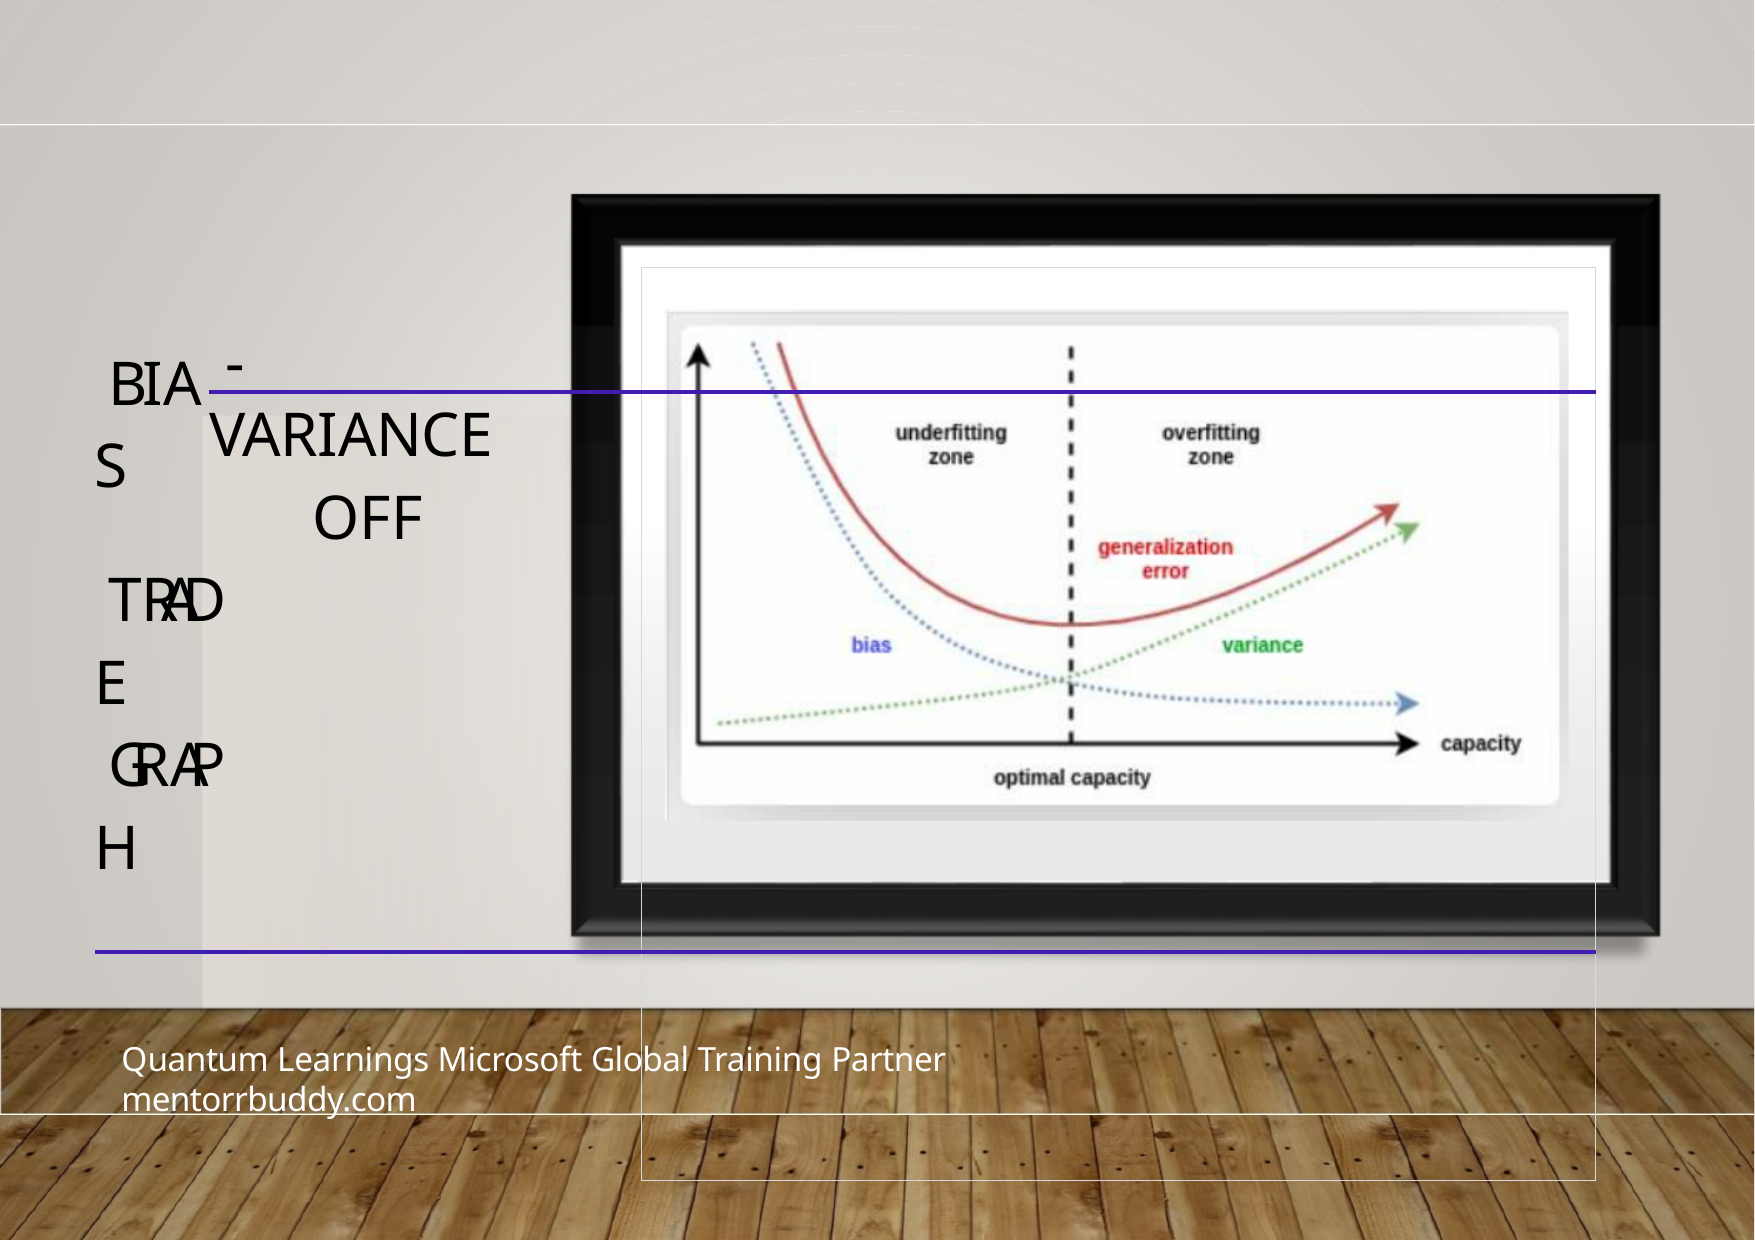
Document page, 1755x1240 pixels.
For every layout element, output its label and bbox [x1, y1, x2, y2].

table_cell [642, 1116, 1595, 1180]
picture [0, 124, 1755, 1240]
table_cell [95, 1116, 641, 1181]
